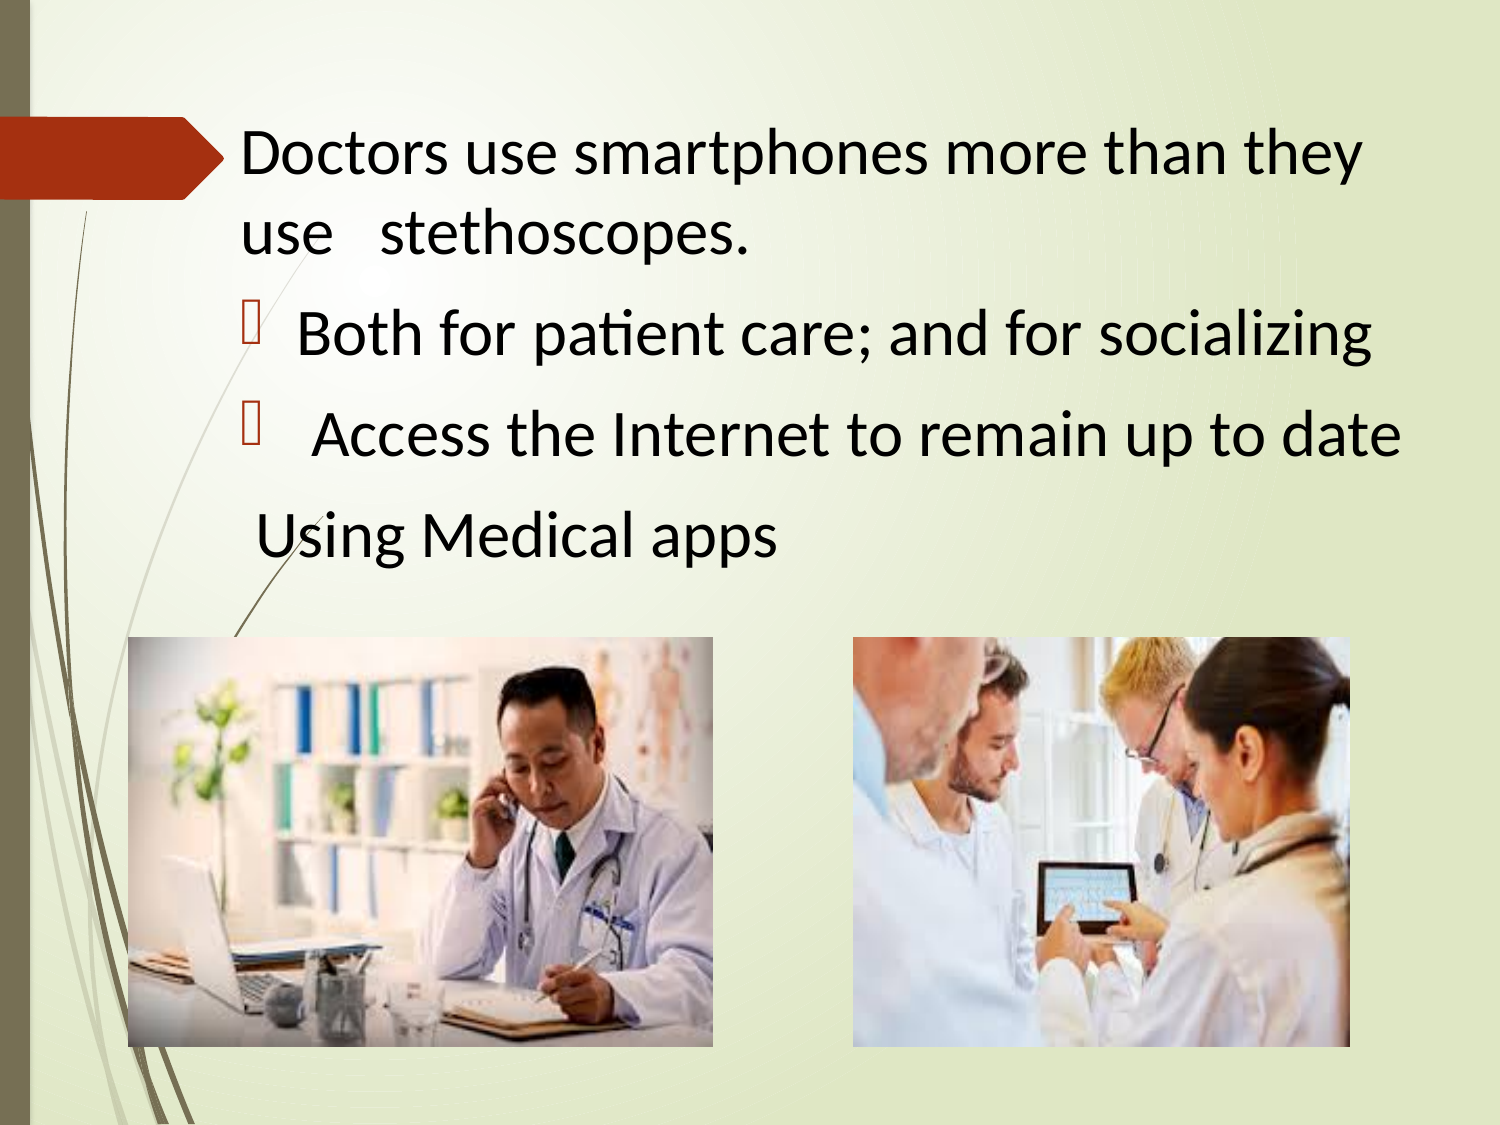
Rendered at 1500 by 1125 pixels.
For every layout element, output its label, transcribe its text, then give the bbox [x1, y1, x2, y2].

picture [128, 637, 713, 1047]
picture [853, 637, 1350, 1047]
list Doctors use smartphones more than they use stethoscopes. Both for patient care; and for socializing Access the Internet to remain up to date Using Medical apps [225, 99, 1473, 613]
